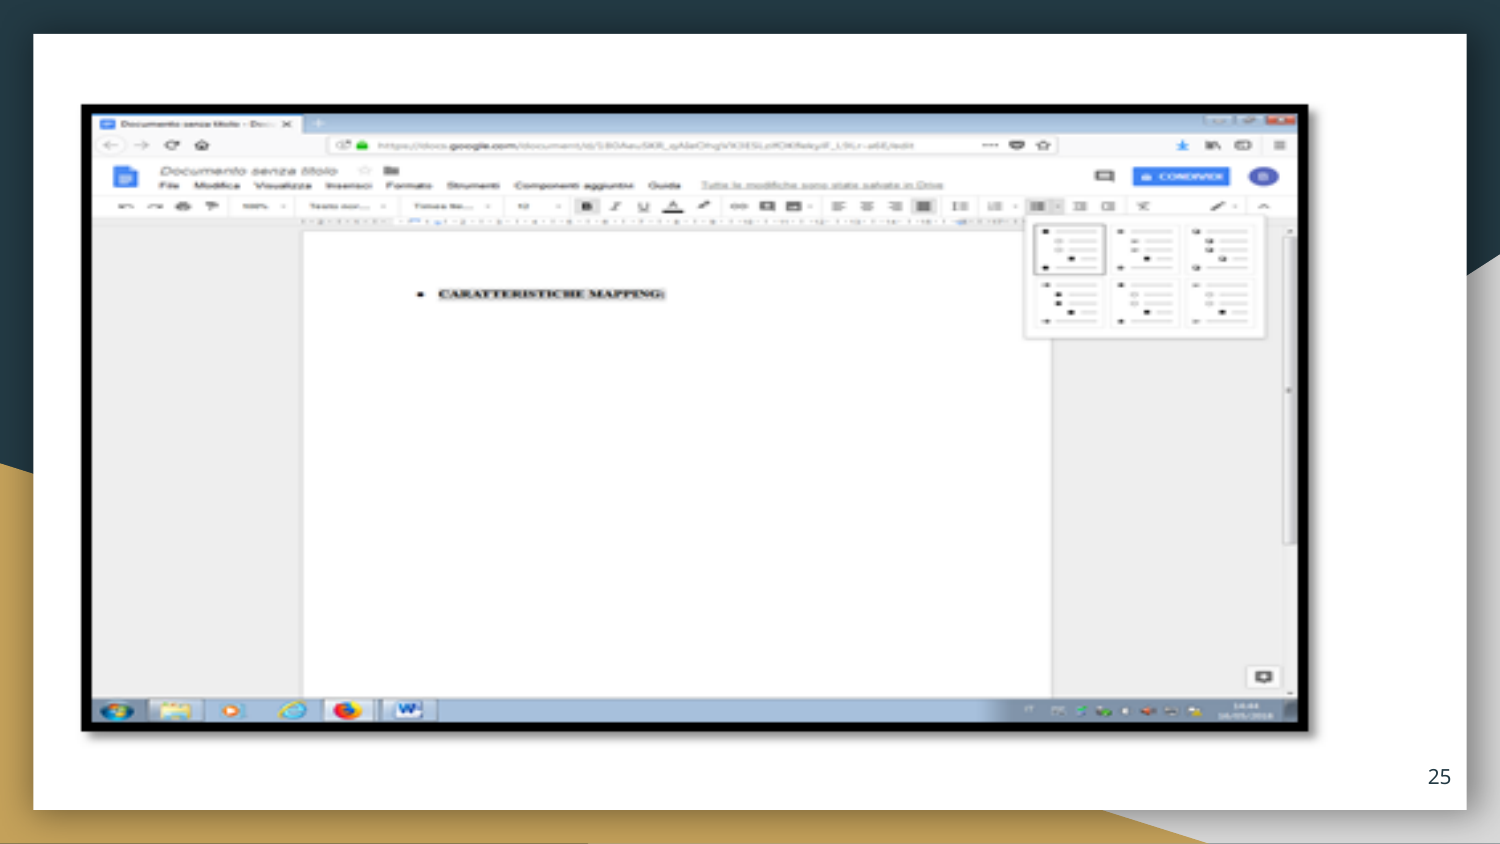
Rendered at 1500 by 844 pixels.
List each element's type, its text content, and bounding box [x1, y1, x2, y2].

slide_number 25 [1376, 745, 1467, 810]
picture [74, 97, 1334, 754]
